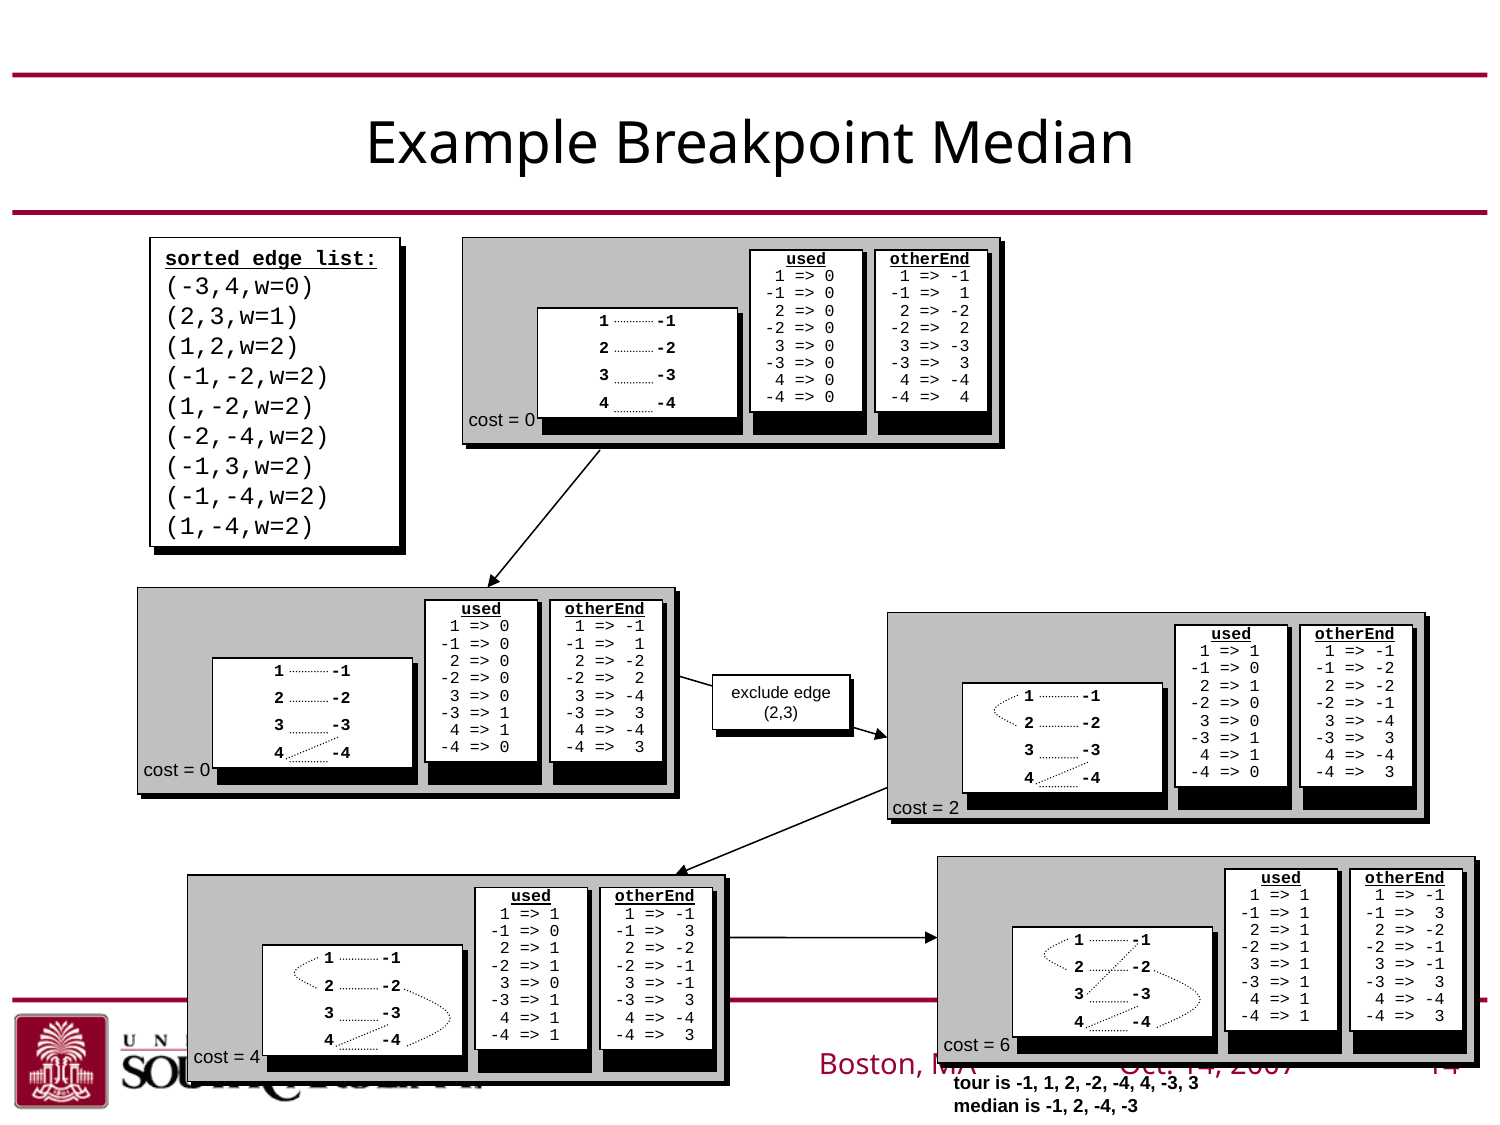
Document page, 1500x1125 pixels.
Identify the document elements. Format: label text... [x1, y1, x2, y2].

text_box [887, 612, 1425, 819]
text_box [1154, 970, 1201, 1029]
text_box [141, 591, 679, 798]
text_box tour is -1, 1, 2, -2, -4, 4, -3, 3 median is -1, 2, -4, -3 [938, 1071, 1427, 1123]
text_box [487, 449, 601, 588]
text_box [275, 950, 468, 1072]
text_box cost = 0 [425, 399, 550, 438]
text_box used 1 => 0 -1 => 0 2 => 0 -2 => 0 3 => 0 -3 => 0 4 => 0 -4 => 0 [750, 249, 863, 413]
text_box [941, 860, 1479, 1067]
text_box [675, 803, 848, 875]
text_box used 1 => 1 -1 => 0 2 => 1 -2 => 1 3 => 0 -3 => 1 4 => 1 -4 => 1 [474, 887, 588, 1050]
text_box otherEnd 1 => -1 -1 => 3 2 => -2 -2 => -1 3 => -1 -3 => 3 4 => -4 -4 => 3 [600, 887, 713, 1050]
text_box [716, 679, 854, 737]
text_box [462, 237, 1000, 444]
text_box [1353, 872, 1467, 1054]
text_box [154, 246, 406, 555]
text_box otherEnd 1 => -1 -1 => 1 2 => -2 -2 => 2 3 => -4 -3 => 3 4 => -4 -4 => 3 [549, 599, 663, 763]
text_box exclude edge (2,3) [712, 674, 850, 730]
text_box [404, 989, 451, 1047]
picture [12, 1012, 488, 1112]
text_box used 1 => 1 -1 => 0 2 => 1 -2 => 0 3 => 0 -3 => 1 4 => 1 -4 => 0 [1175, 624, 1288, 788]
text_box 1 -1 2 -2 3 -3 4 -4 [1012, 926, 1213, 1038]
text_box otherEnd 1 => -1 -1 => 3 2 => -2 -2 => -1 3 => -1 -3 => 3 4 => -4 -4 => 3 [1350, 868, 1463, 1032]
text_box [187, 875, 725, 1082]
text_box [137, 587, 675, 794]
text_box [1303, 628, 1417, 809]
text_box otherEnd 1 => -1 -1 => 1 2 => -2 -2 => 2 3 => -3 -3 => 3 4 => -4 -4 => 4 [875, 249, 988, 413]
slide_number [425, 1037, 1475, 1088]
text_box [1044, 939, 1068, 971]
text_box 1 -1 2 -2 3 -3 4 -4 [537, 307, 738, 419]
text_box [974, 688, 1168, 809]
text_box [478, 890, 592, 1073]
text_box 1 -1 2 -2 3 -3 4 -4 [212, 657, 413, 769]
text_box cost = 0 [99, 750, 225, 788]
text_box [725, 878, 729, 937]
text_box [753, 253, 867, 435]
text_box [1228, 872, 1342, 1054]
title Example Breakpoint Median [75, 75, 1425, 205]
text_box [603, 891, 717, 1072]
text_box [854, 727, 887, 740]
text_box [994, 695, 1018, 727]
text_box 1 -1 2 -2 3 -3 4 -4 [262, 945, 463, 1056]
text_box sorted edge list: (-3,4,w=0) (2,3,w=1) (1,2,w=2) (-1,-2,w=2) (1,-2,w=2) (-2,-4,w=2) (-1,3,w=2) (-1,-4,w=2) (1,-4,w=2) [150, 237, 400, 547]
text_box [225, 663, 418, 785]
text_box [937, 856, 1475, 1063]
text_box otherEnd 1 => -1 -1 => -2 2 => -2 -2 => -1 3 => -4 -3 => 3 4 => -4 -4 => 3 [1299, 624, 1413, 788]
text_box cost = 2 [848, 788, 974, 826]
text_box [1178, 628, 1292, 810]
text_box [553, 603, 667, 785]
text_box cost = 4 [150, 1037, 275, 1075]
text_box [428, 603, 542, 785]
text_box cost = 6 [900, 1025, 1025, 1063]
text_box [191, 938, 729, 1086]
text_box [974, 616, 1429, 823]
text_box 1 -1 2 -2 3 -3 4 -4 [962, 682, 1163, 794]
text_box used 1 => 0 -1 => 0 2 => 0 -2 => 0 3 => 0 -3 => 1 4 => 1 -4 => 0 [425, 599, 538, 763]
text_box [294, 957, 318, 989]
text_box [1025, 932, 1218, 1054]
text_box [550, 313, 743, 434]
text_box [724, 931, 938, 944]
text_box [466, 242, 1004, 449]
text_box used 1 => 1 -1 => 1 2 => 1 -2 => 1 3 => 1 -3 => 1 4 => 1 -4 => 1 [1224, 868, 1338, 1032]
text_box [878, 253, 992, 434]
